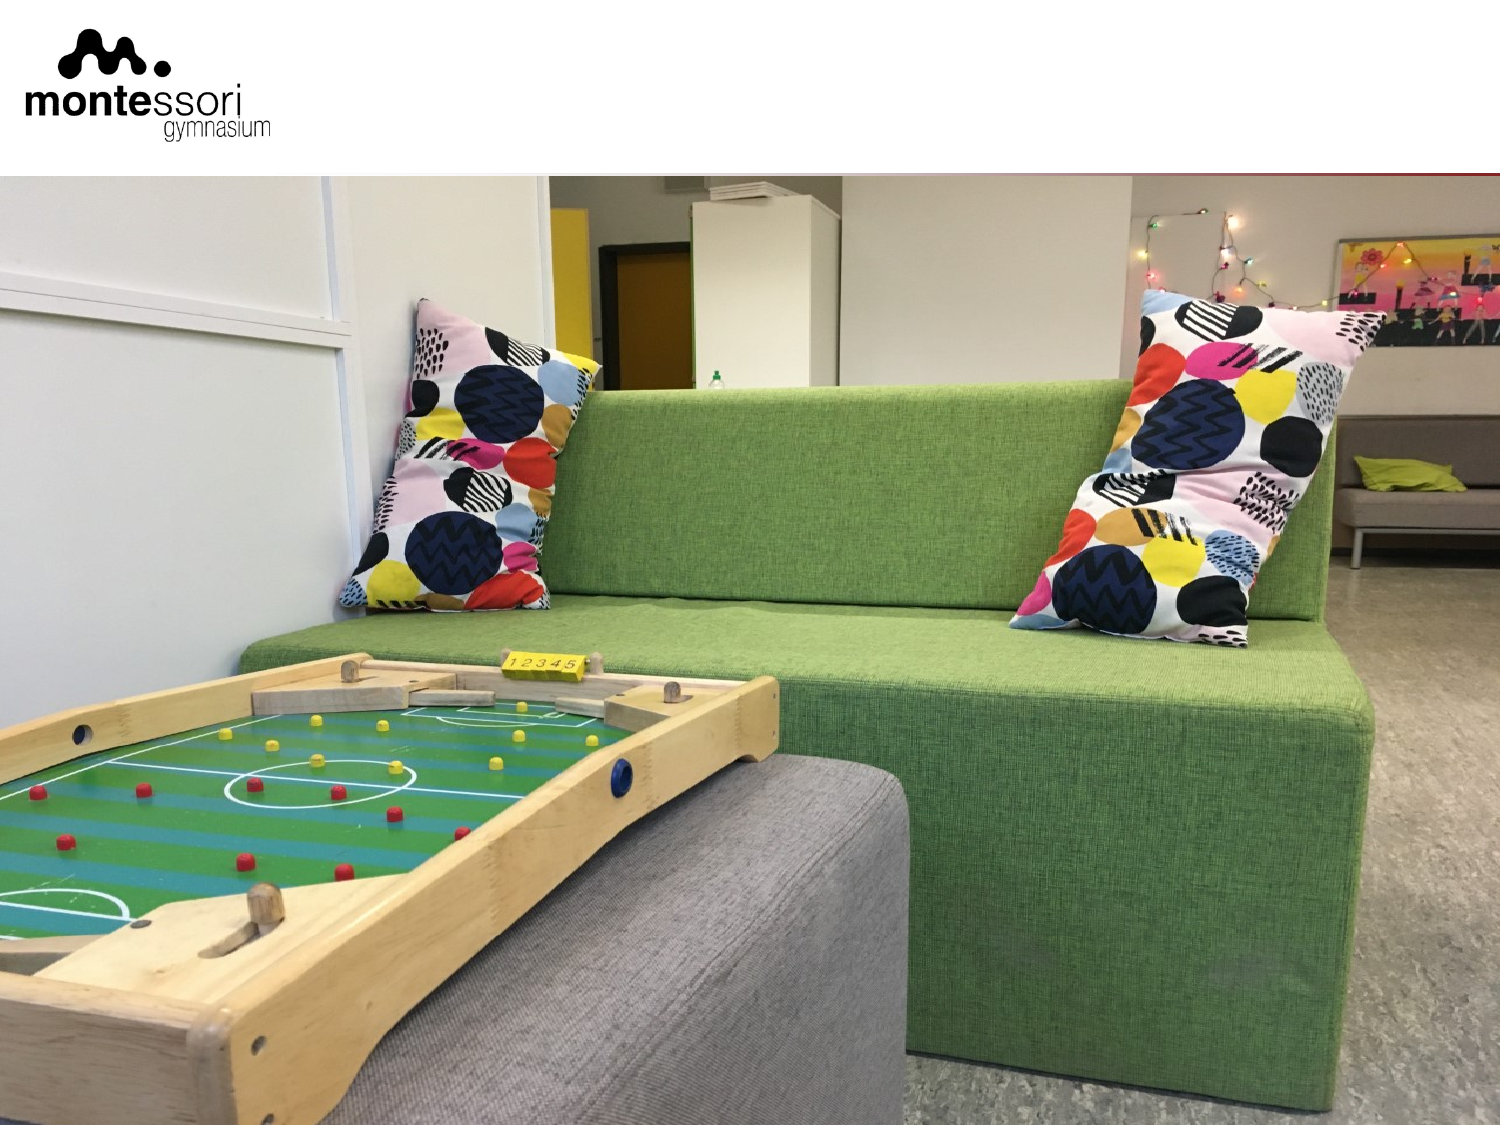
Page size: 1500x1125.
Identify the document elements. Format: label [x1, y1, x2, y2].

picture [19, 21, 276, 148]
picture [0, 172, 1500, 1125]
